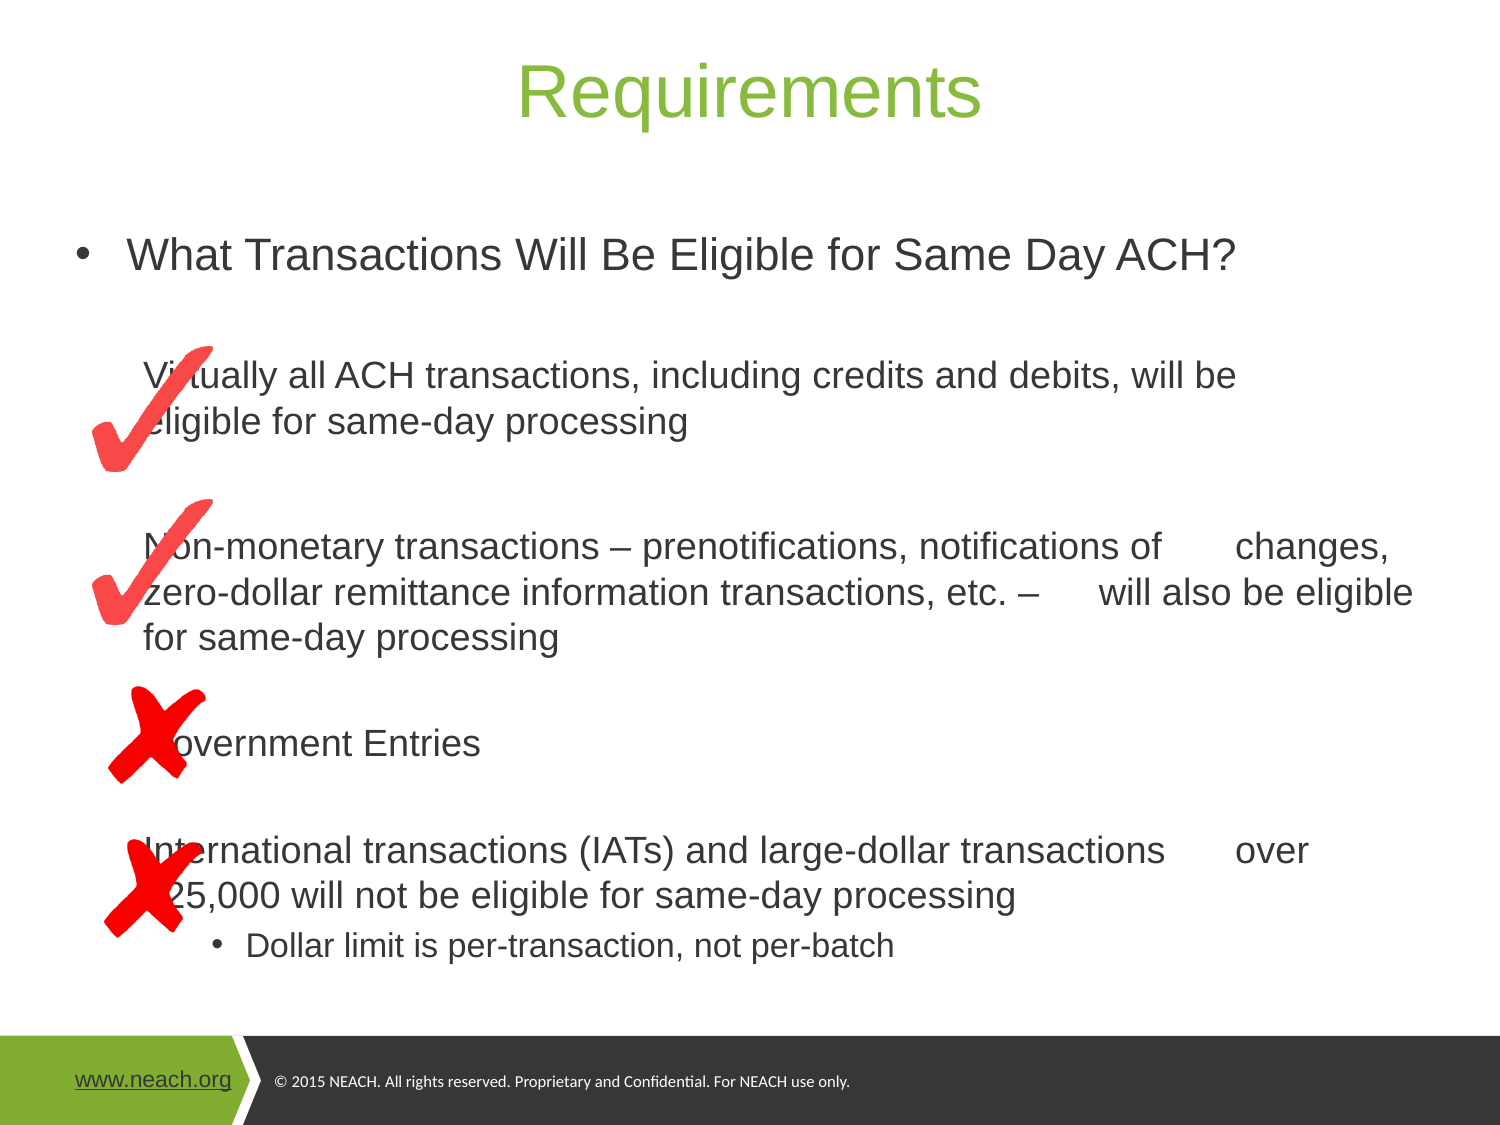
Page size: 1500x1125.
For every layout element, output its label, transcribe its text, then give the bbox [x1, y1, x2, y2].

picture [91, 346, 213, 472]
picture [91, 499, 213, 626]
list What Transactions Will Be Eligible for Same Day ACH? Virtually all ACH transactions, including credits and debits, will be eligible for same-day processing Non-monetary transactions – prenotifications, notifications of changes, zero-dollar remittance information transactions, etc. – will also be eligible for same-day processing Government Entries International transactions (IATs) and large-dollar transactions over $25,000 will not be eligible for same-day processing Dollar limit is per-transaction, not per-batch [75, 224, 1425, 968]
picture [102, 838, 202, 938]
title Requirements [75, 18, 1425, 156]
picture [106, 685, 206, 785]
